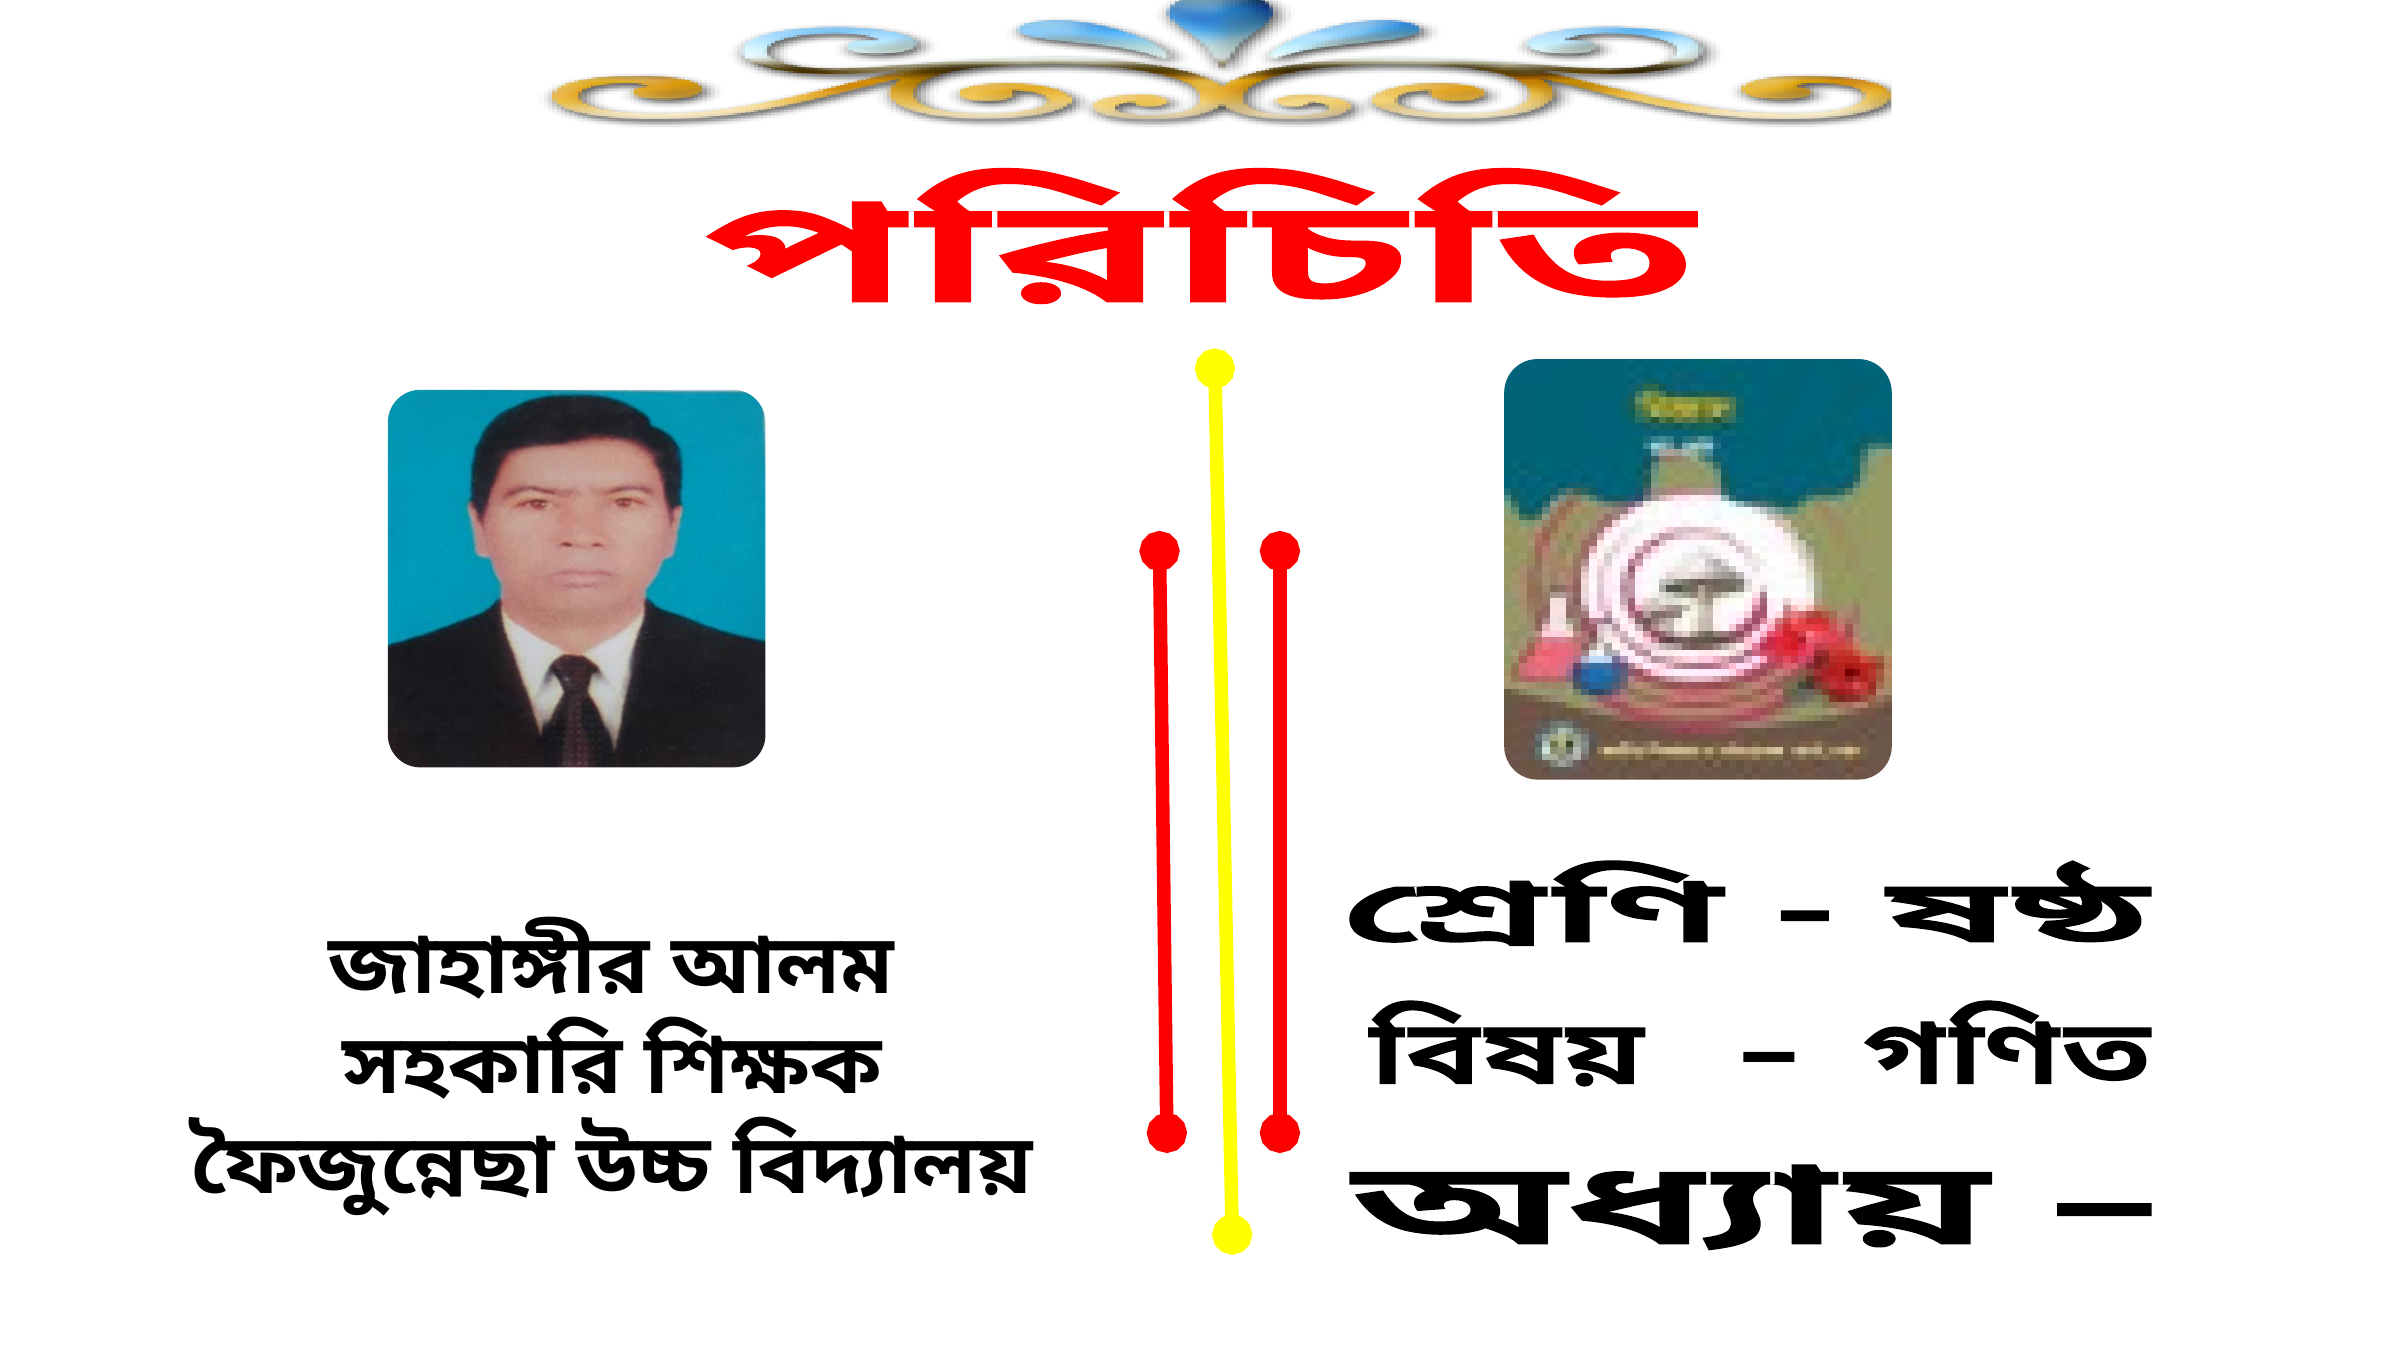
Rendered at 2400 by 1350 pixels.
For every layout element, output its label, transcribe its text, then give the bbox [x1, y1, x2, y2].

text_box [1349, 859, 2152, 1251]
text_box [1159, 550, 1168, 1134]
picture [387, 389, 766, 768]
picture [1503, 358, 1893, 780]
text_box জাহাঙ্গীর আলম সহকারি শিক্ষক ফৈজুন্নেছা উচ্চ বিদ্যালয় [112, 903, 1112, 1218]
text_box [1214, 368, 1233, 1235]
picture [527, 0, 1892, 133]
